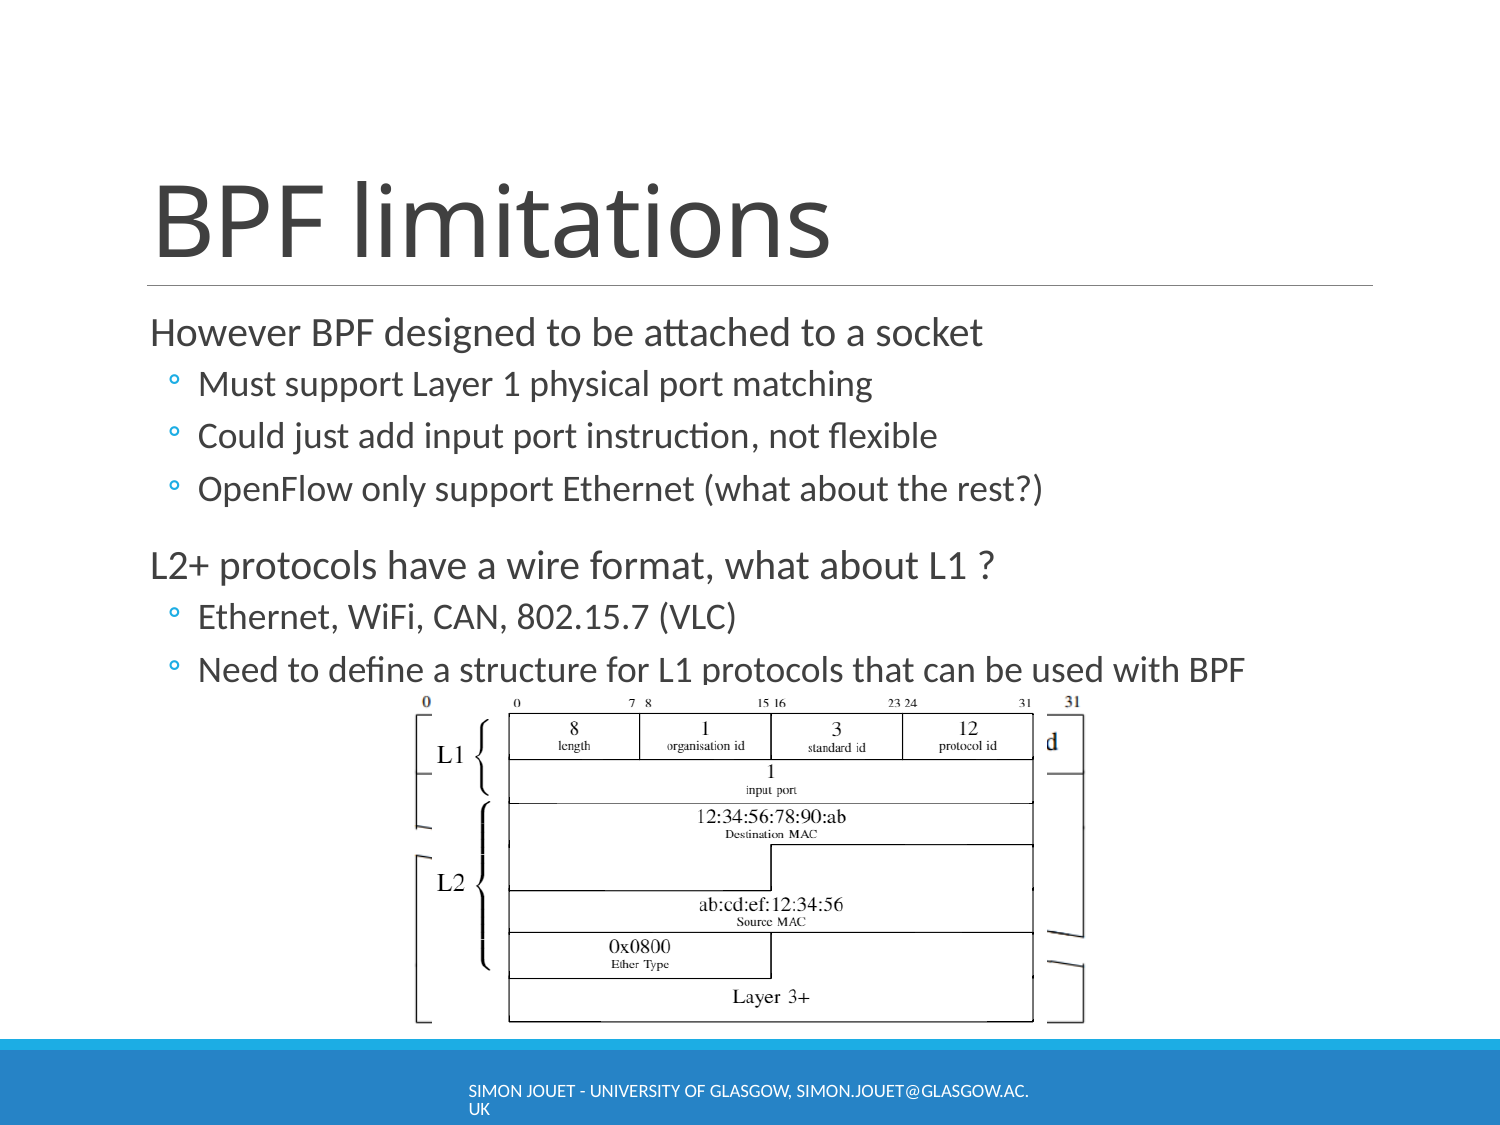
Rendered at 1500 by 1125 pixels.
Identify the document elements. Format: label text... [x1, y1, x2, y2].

title BPF limitations [135, 47, 1373, 285]
list However BPF designed to be attached to a socket Must support Layer 1 physical port matching Could just add input port instruction, not flexible OpenFlow only support Ethernet (what about the rest?) L2+ protocols have a wire format, what about L1 ? Ethernet, WiFi, CAN, 802.15.7 (VLC) Need to define a structure for L1 protocols that can be used with BPF [135, 302, 1373, 963]
footer Simon Jouet - University of Glasgow, simon.jouet@glasgow.ac.uk [453, 1059, 1047, 1120]
picture [400, 684, 1101, 1032]
